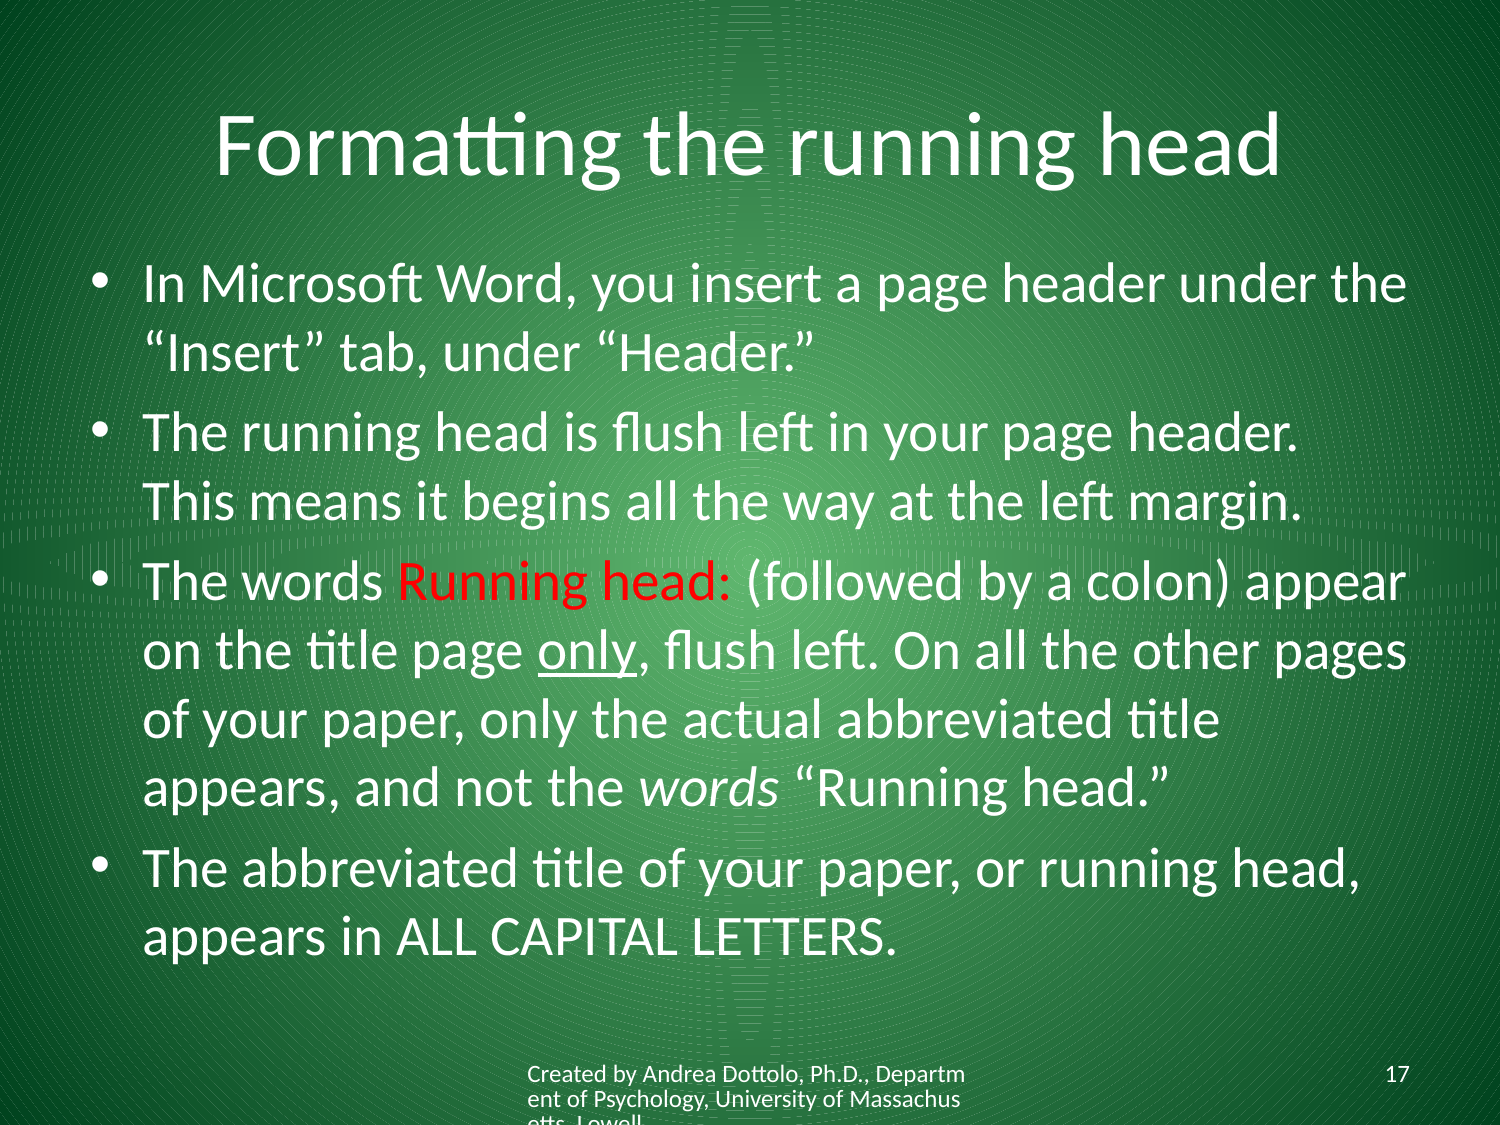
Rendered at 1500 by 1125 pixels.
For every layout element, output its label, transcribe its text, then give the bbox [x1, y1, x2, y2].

title Formatting the running head [75, 45, 1425, 233]
list In Microsoft Word, you insert a page header under the “Insert” tab, under “Header.” The running head is flush left in your page header. This means it begins all the way at the left margin. The words Running head: (followed by a colon) appear on the title page only, flush left. On all the other pages of your paper, only the actual abbreviated title appears, and not the words “Running head.” The abbreviated title of your paper, or running head, appears in ALL CAPITAL LETTERS. [75, 237, 1425, 1038]
slide_number 17 [1074, 1042, 1425, 1103]
footer Created by Andrea Dottolo, Ph.D., Department of Psychology, University of Massachusetts, Lowell [512, 1042, 988, 1103]
